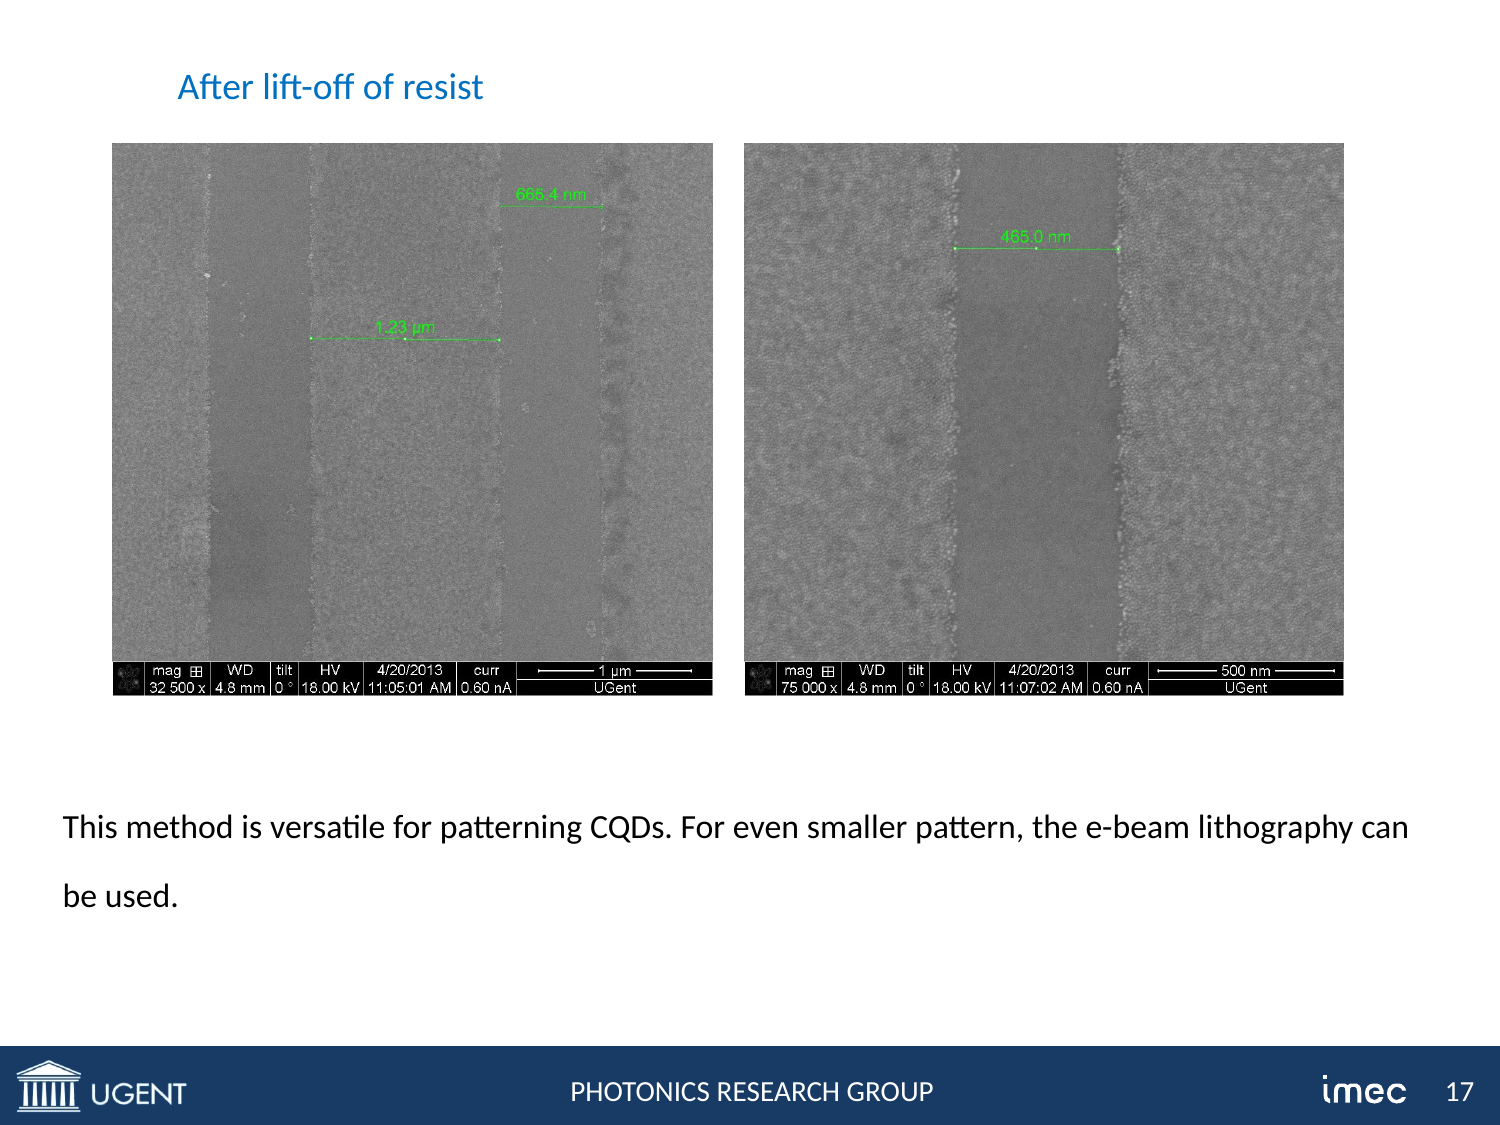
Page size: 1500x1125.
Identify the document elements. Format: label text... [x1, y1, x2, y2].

picture [743, 142, 1345, 696]
text_box After lift-off of resist [162, 54, 500, 115]
list This method is versatile for patterning CQDs. For even smaller pattern, the e-beam lithography can be used. [47, 769, 1441, 923]
picture [0, 1046, 1500, 1125]
picture [111, 142, 713, 696]
